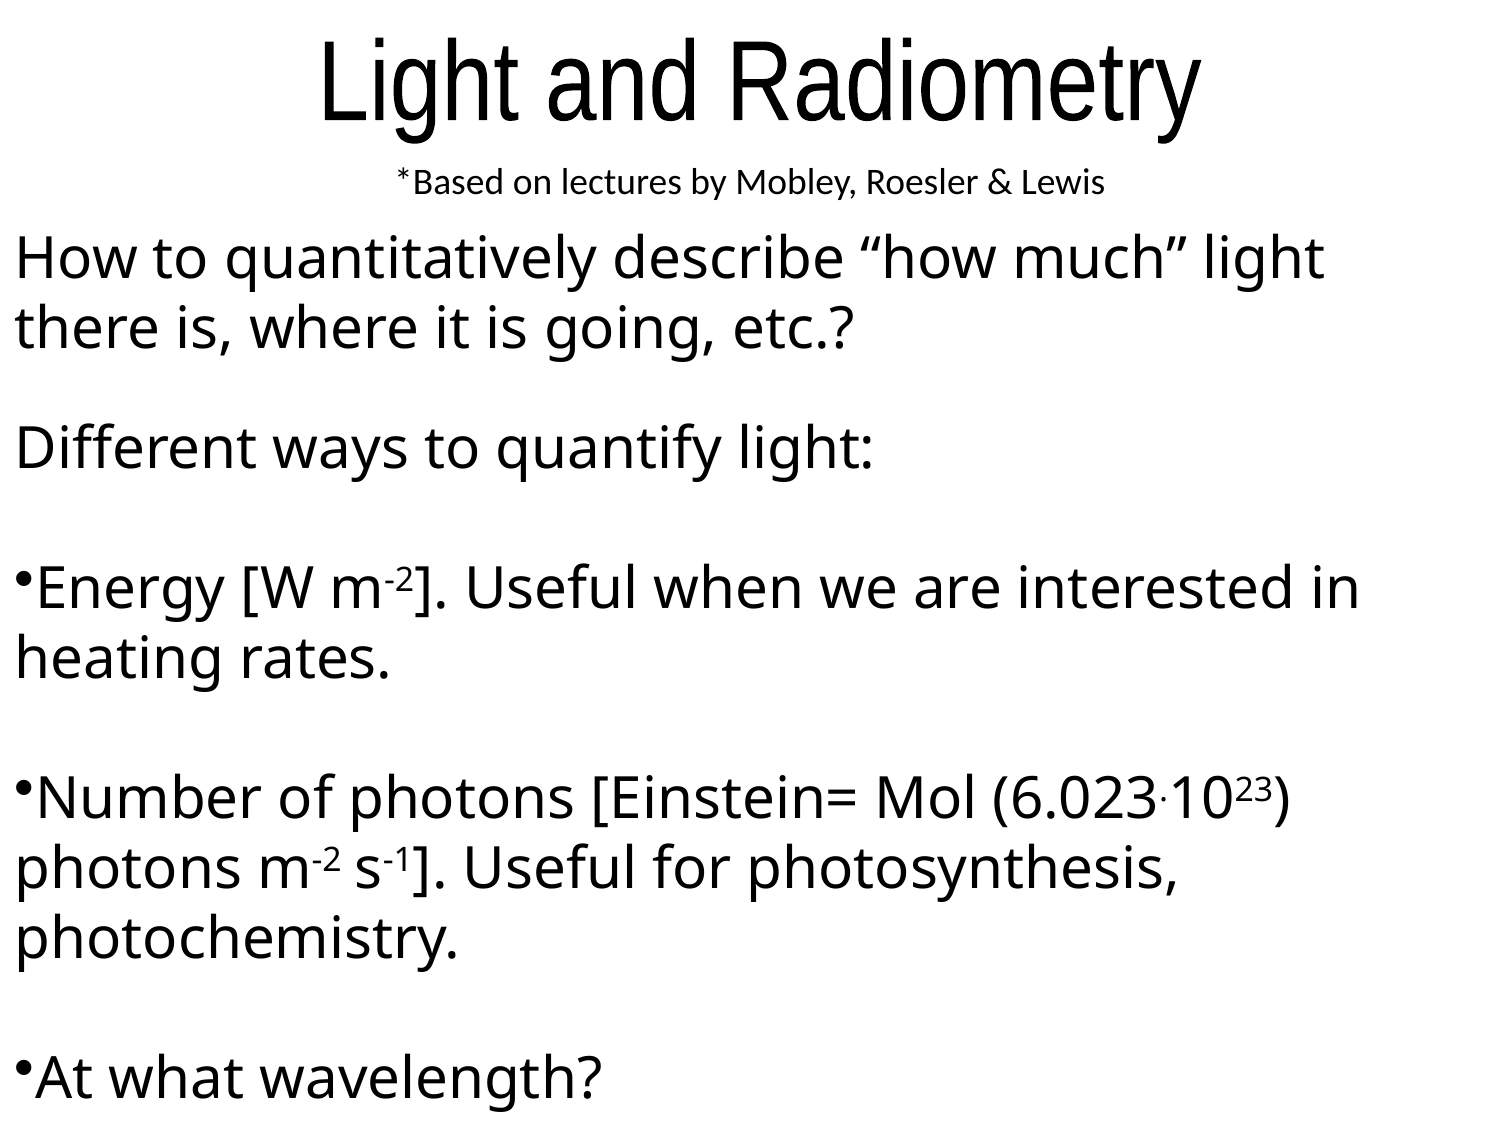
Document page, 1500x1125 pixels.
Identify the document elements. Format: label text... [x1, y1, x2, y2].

text_box Different ways to quantify light: Energy [W m-2]. Useful when we are interested in heating rates. Number of photons [Einstein= Mol (6.023.1023) photons m-2 s-1]. Useful for photosynthesis, photochemistry. At what wavelength? [0, 402, 1500, 1118]
text_box *Based on lectures by Mobley, Roesler & Lewis [379, 149, 1122, 210]
text_box How to quantitatively describe “how much” light there is, where it is going, etc.? [0, 212, 1438, 368]
